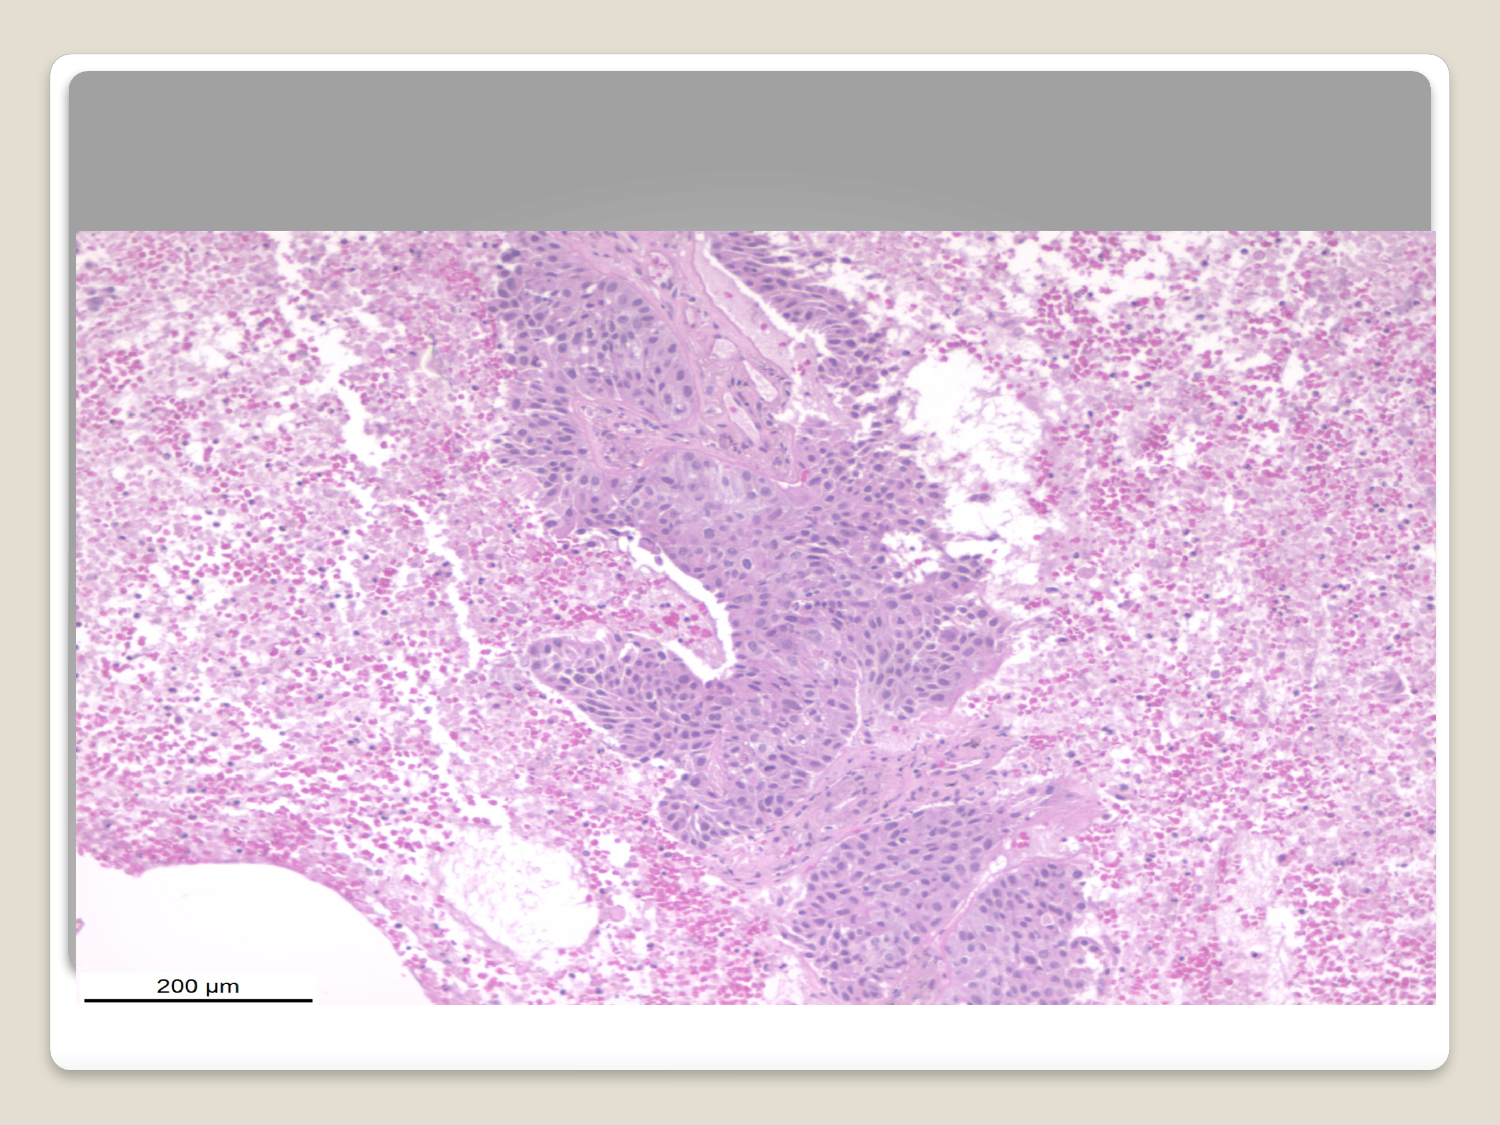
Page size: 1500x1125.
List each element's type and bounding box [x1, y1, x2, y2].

list [76, 231, 1436, 1006]
